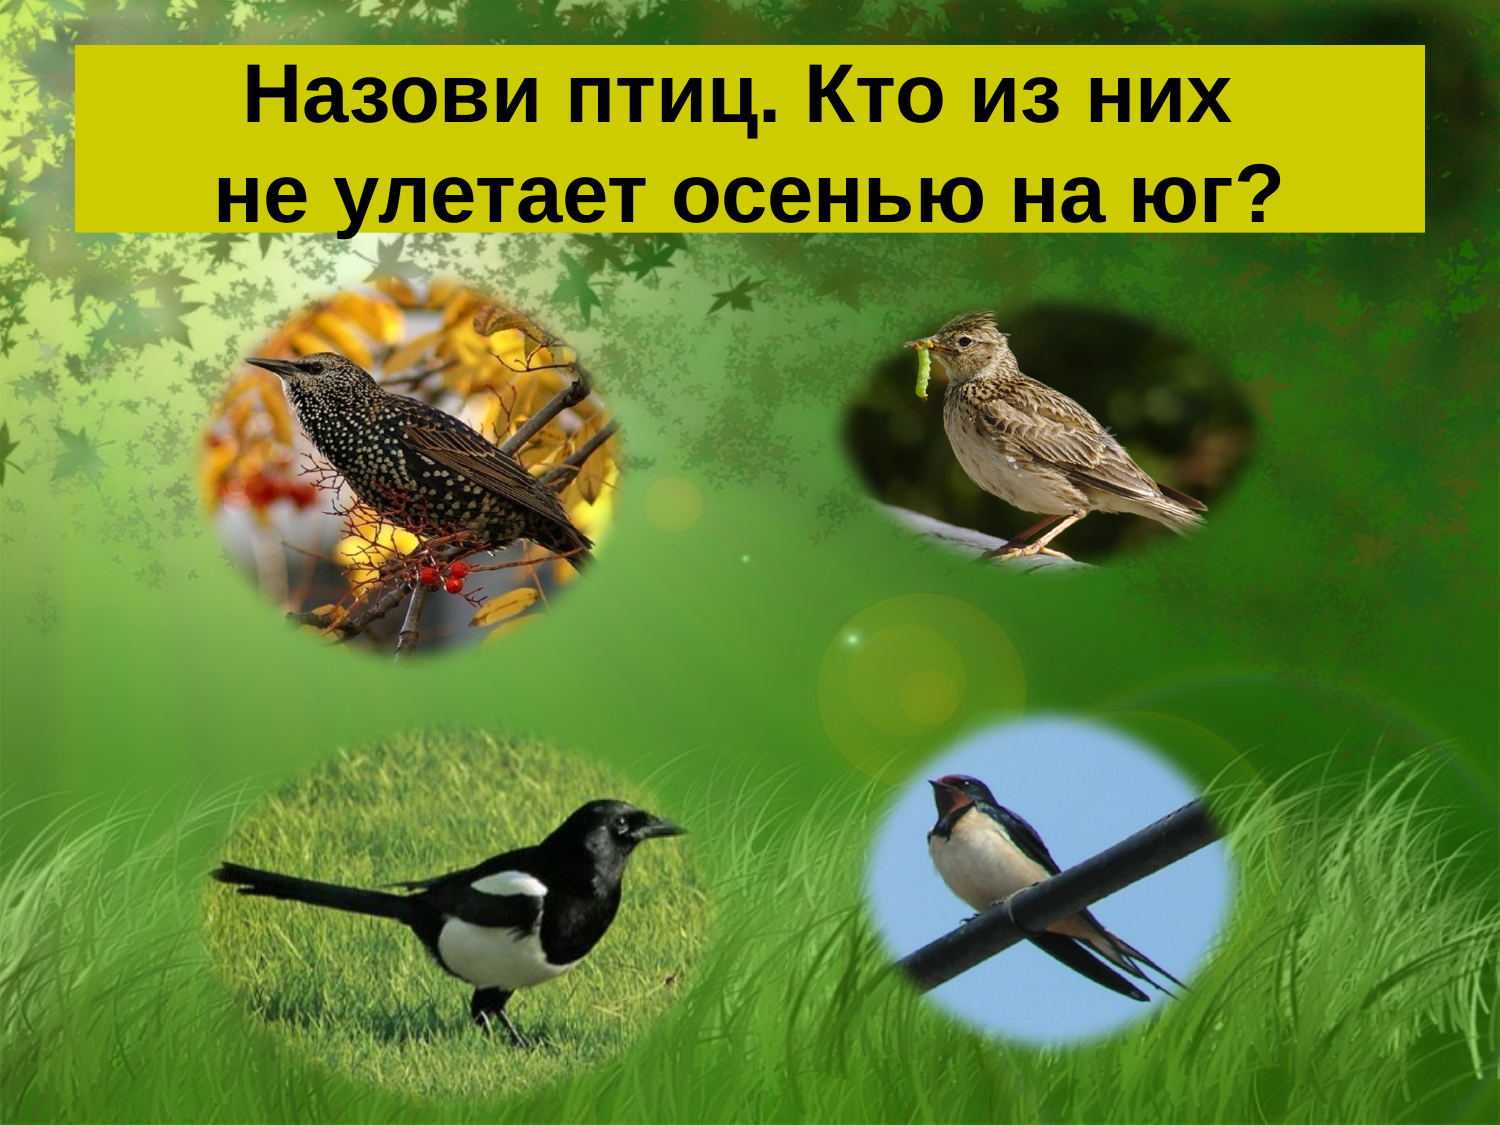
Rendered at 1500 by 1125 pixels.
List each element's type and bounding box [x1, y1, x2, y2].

picture [820, 280, 1278, 587]
picture [845, 697, 1253, 1066]
picture [181, 258, 640, 676]
picture [182, 709, 735, 1120]
list [0, 0, 1500, 1125]
